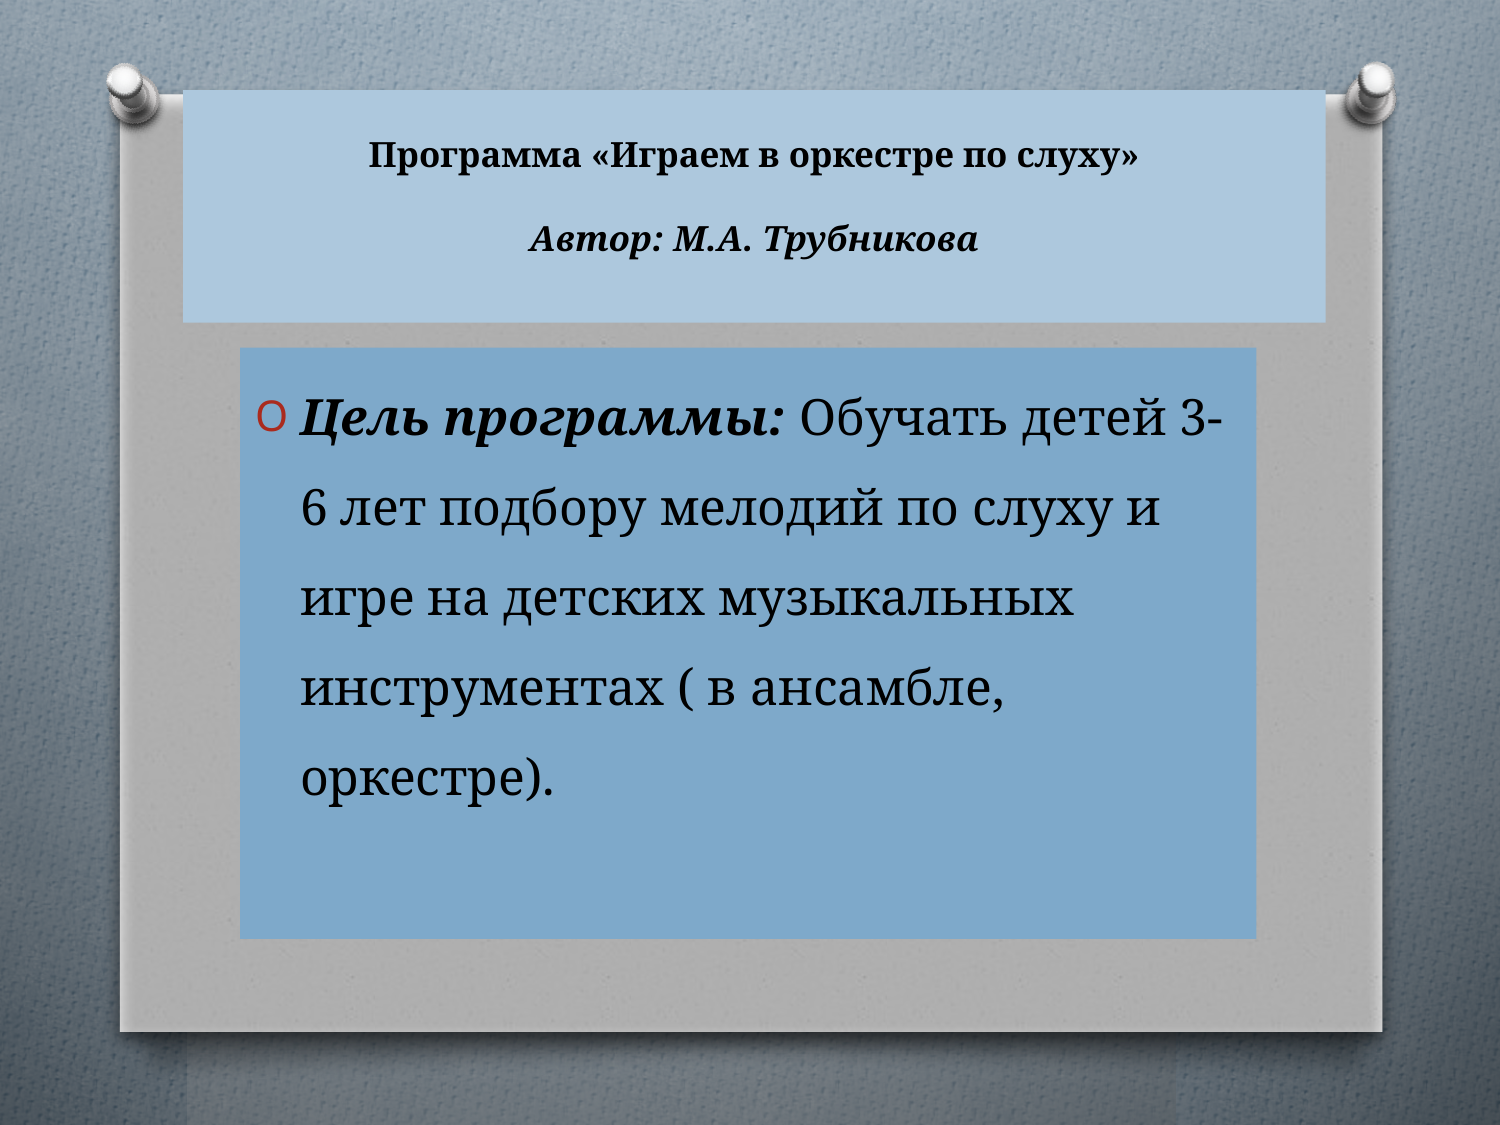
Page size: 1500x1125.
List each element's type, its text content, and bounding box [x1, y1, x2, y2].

picture [1317, 35, 1439, 156]
list Цель программы: Обучать детей 3-6 лет подбору мелодий по слуху и игре на детских музыкальных инструментах ( в ансамбле, оркестре). [240, 347, 1257, 939]
title Программа «Играем в оркестре по слуху» Автор: М.А. Трубникова [183, 90, 1326, 323]
picture [75, 29, 198, 153]
